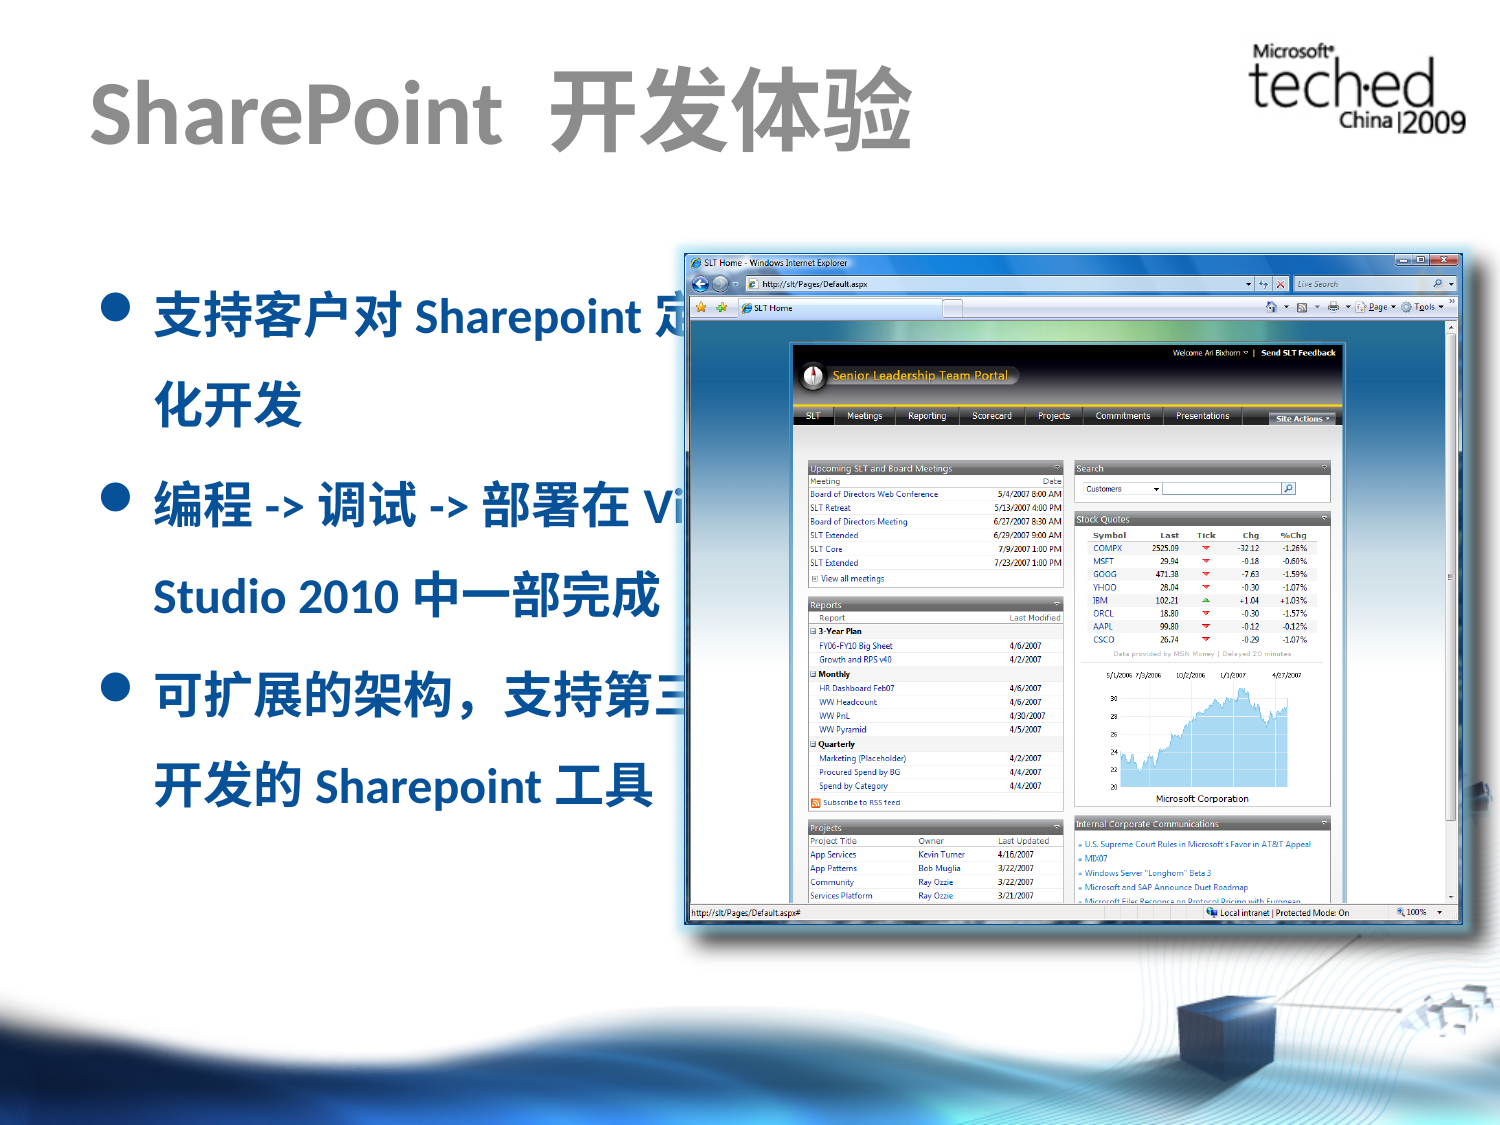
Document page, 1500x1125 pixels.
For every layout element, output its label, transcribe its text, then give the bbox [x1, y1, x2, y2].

list 支持客户对Sharepoint定制化开发 编程->调试->部署在Visual Studio 2010中一部完成 可扩展的架构，支持第三方开发的Sharepoint工具 [82, 246, 672, 326]
picture [0, 0, 1500, 1125]
title SharePoint 开发体验 [75, 45, 1425, 233]
